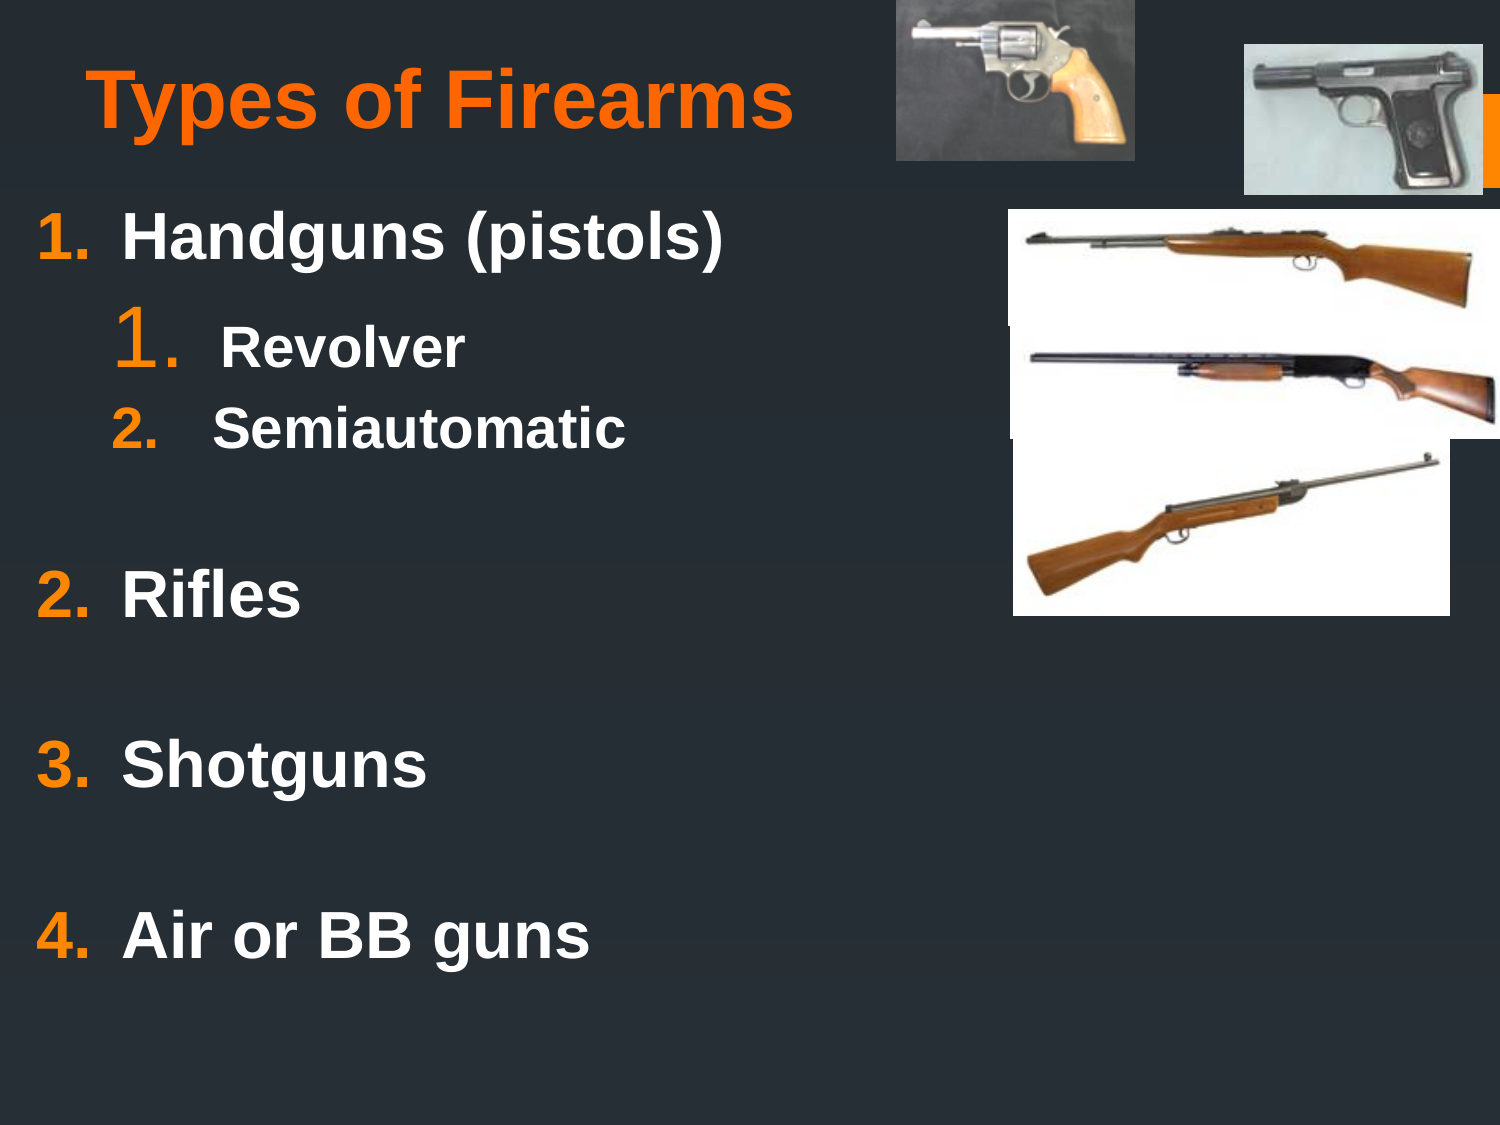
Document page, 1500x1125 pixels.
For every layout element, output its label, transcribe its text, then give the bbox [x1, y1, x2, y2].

subtitle Handguns (pistols) Revolver Semiautomatic Rifles Shotguns Air or BB guns [21, 194, 1500, 1125]
picture [1007, 209, 1500, 617]
picture [1244, 44, 1483, 196]
title Types of Firearms [70, 44, 854, 145]
picture [895, 0, 1135, 161]
